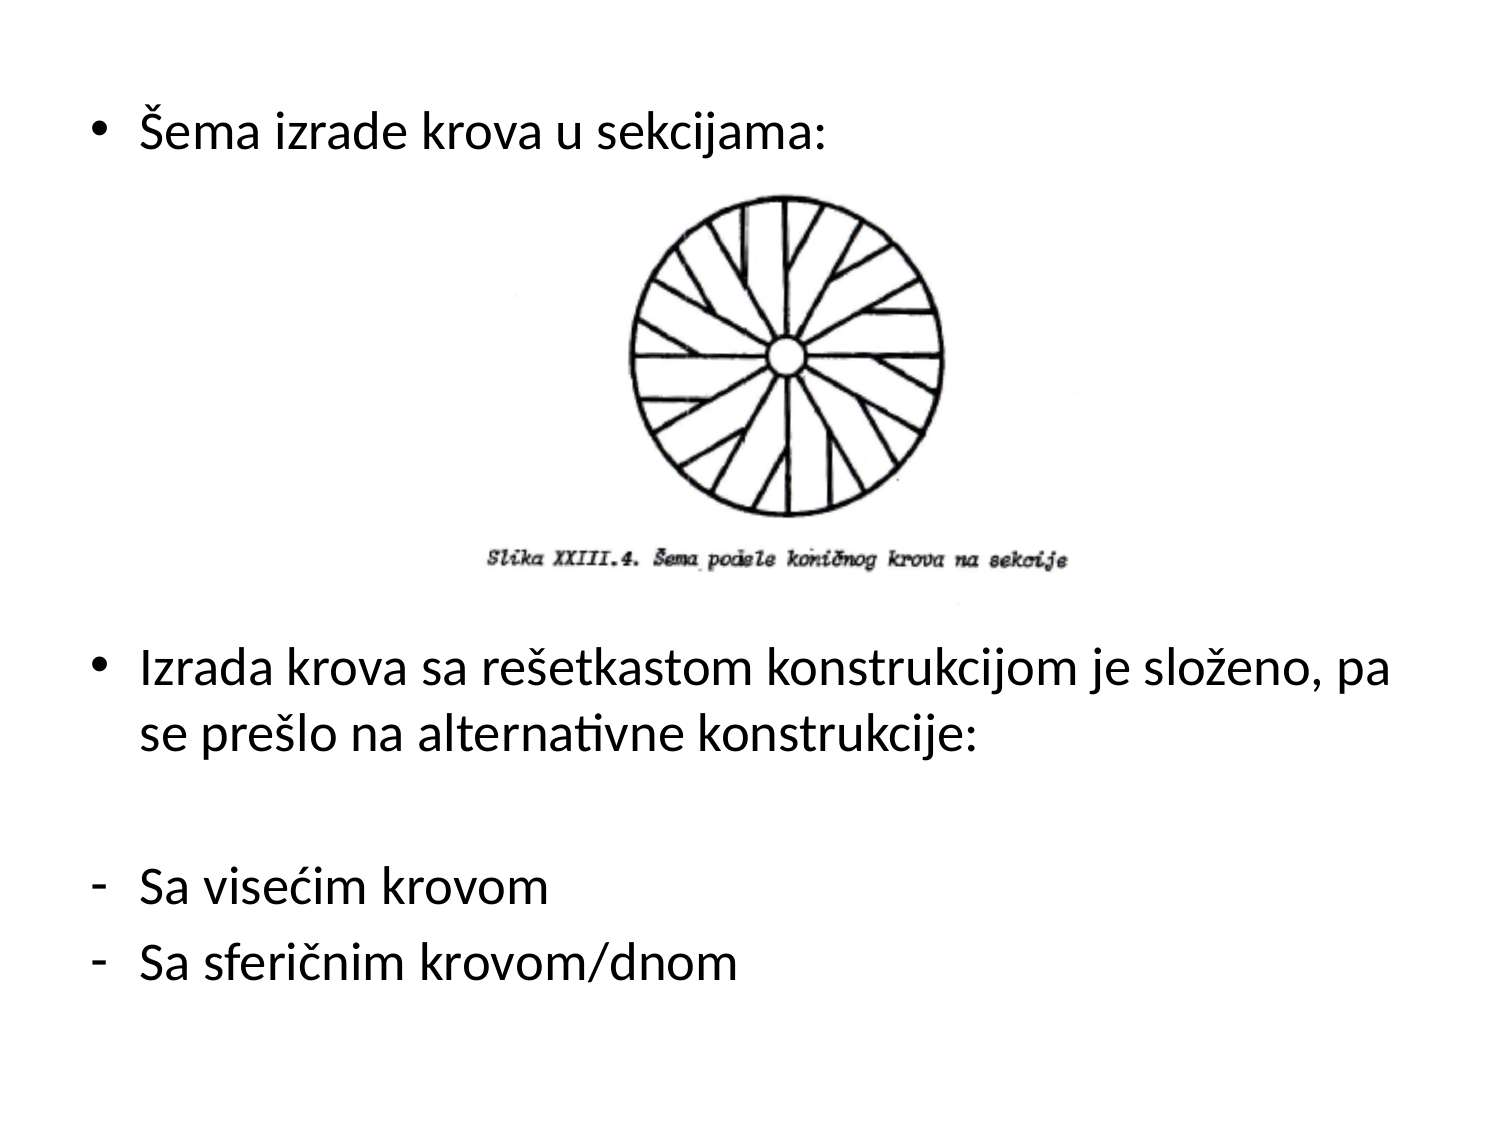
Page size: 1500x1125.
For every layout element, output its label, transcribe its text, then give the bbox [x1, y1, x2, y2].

list Šema izrade krova u sekcijama: Izrada krova sa rešetkastom konstrukcijom je složeno, pa se prešlo na alternativne konstrukcije: Sa visećim krovom Sa sferičnim krovom/dnom [75, 87, 1425, 1005]
picture [472, 176, 1093, 607]
